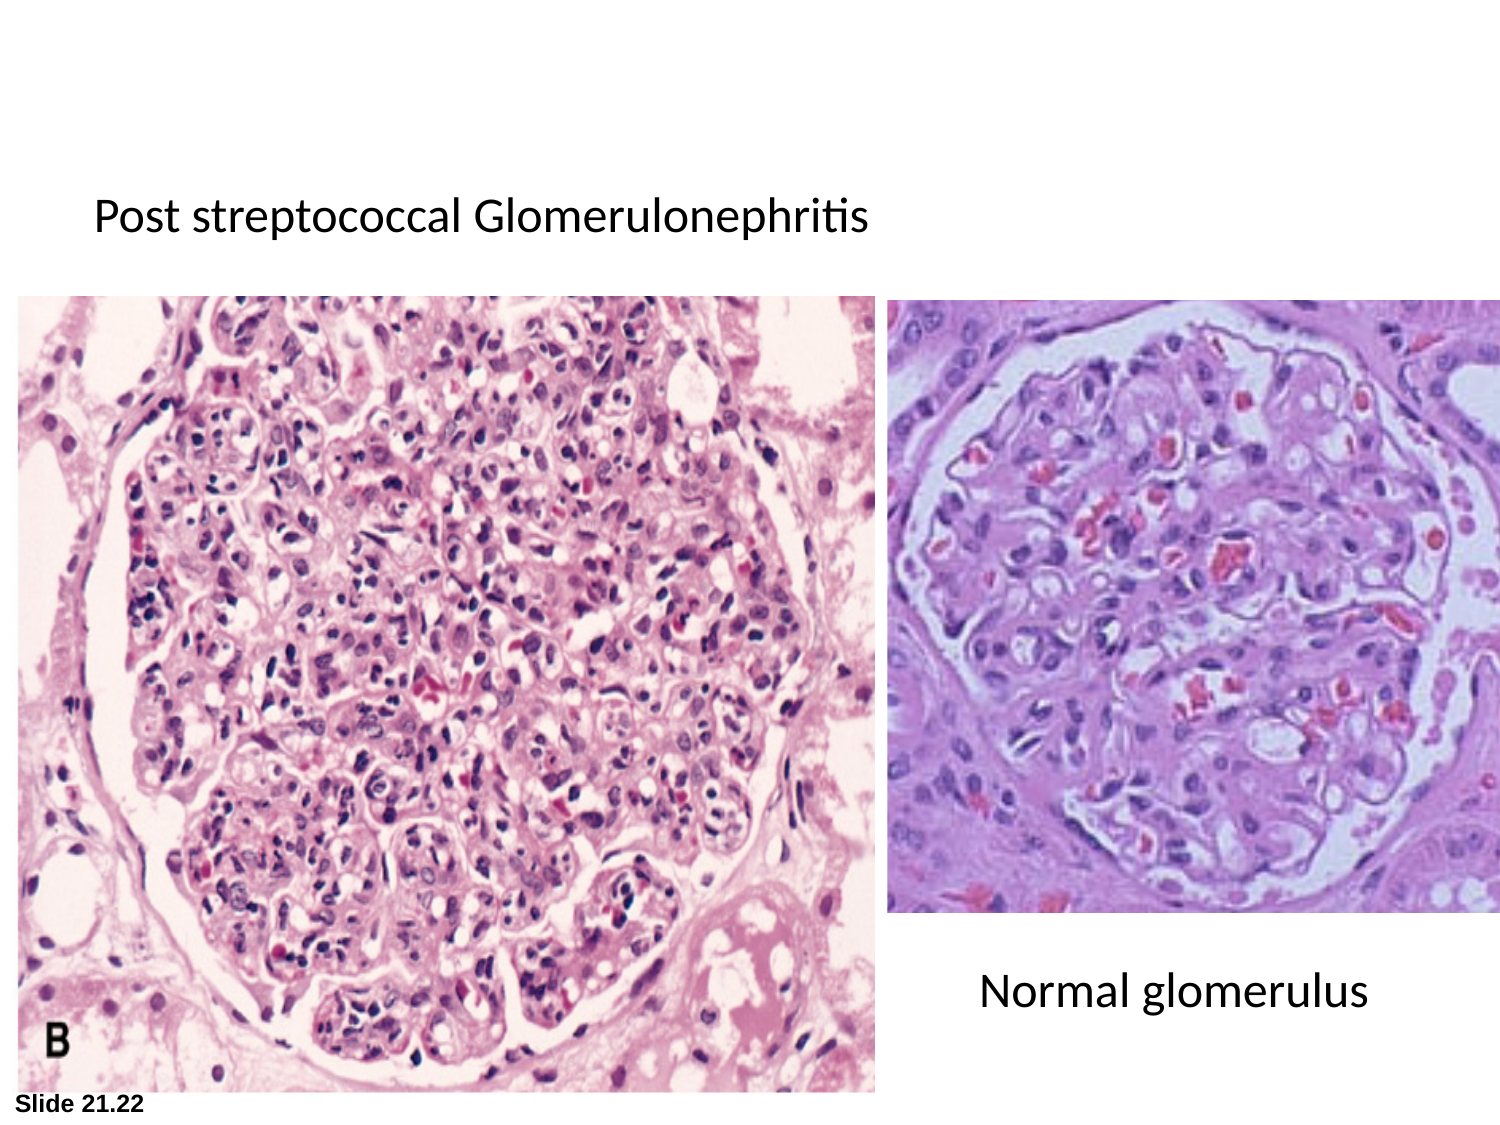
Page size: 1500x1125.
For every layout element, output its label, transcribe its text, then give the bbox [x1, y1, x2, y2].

picture [887, 299, 1500, 913]
picture [0, 296, 876, 1125]
text_box Normal glomerulus [964, 949, 1385, 1025]
text_box Post streptococcal Glomerulonephritis [78, 174, 885, 250]
